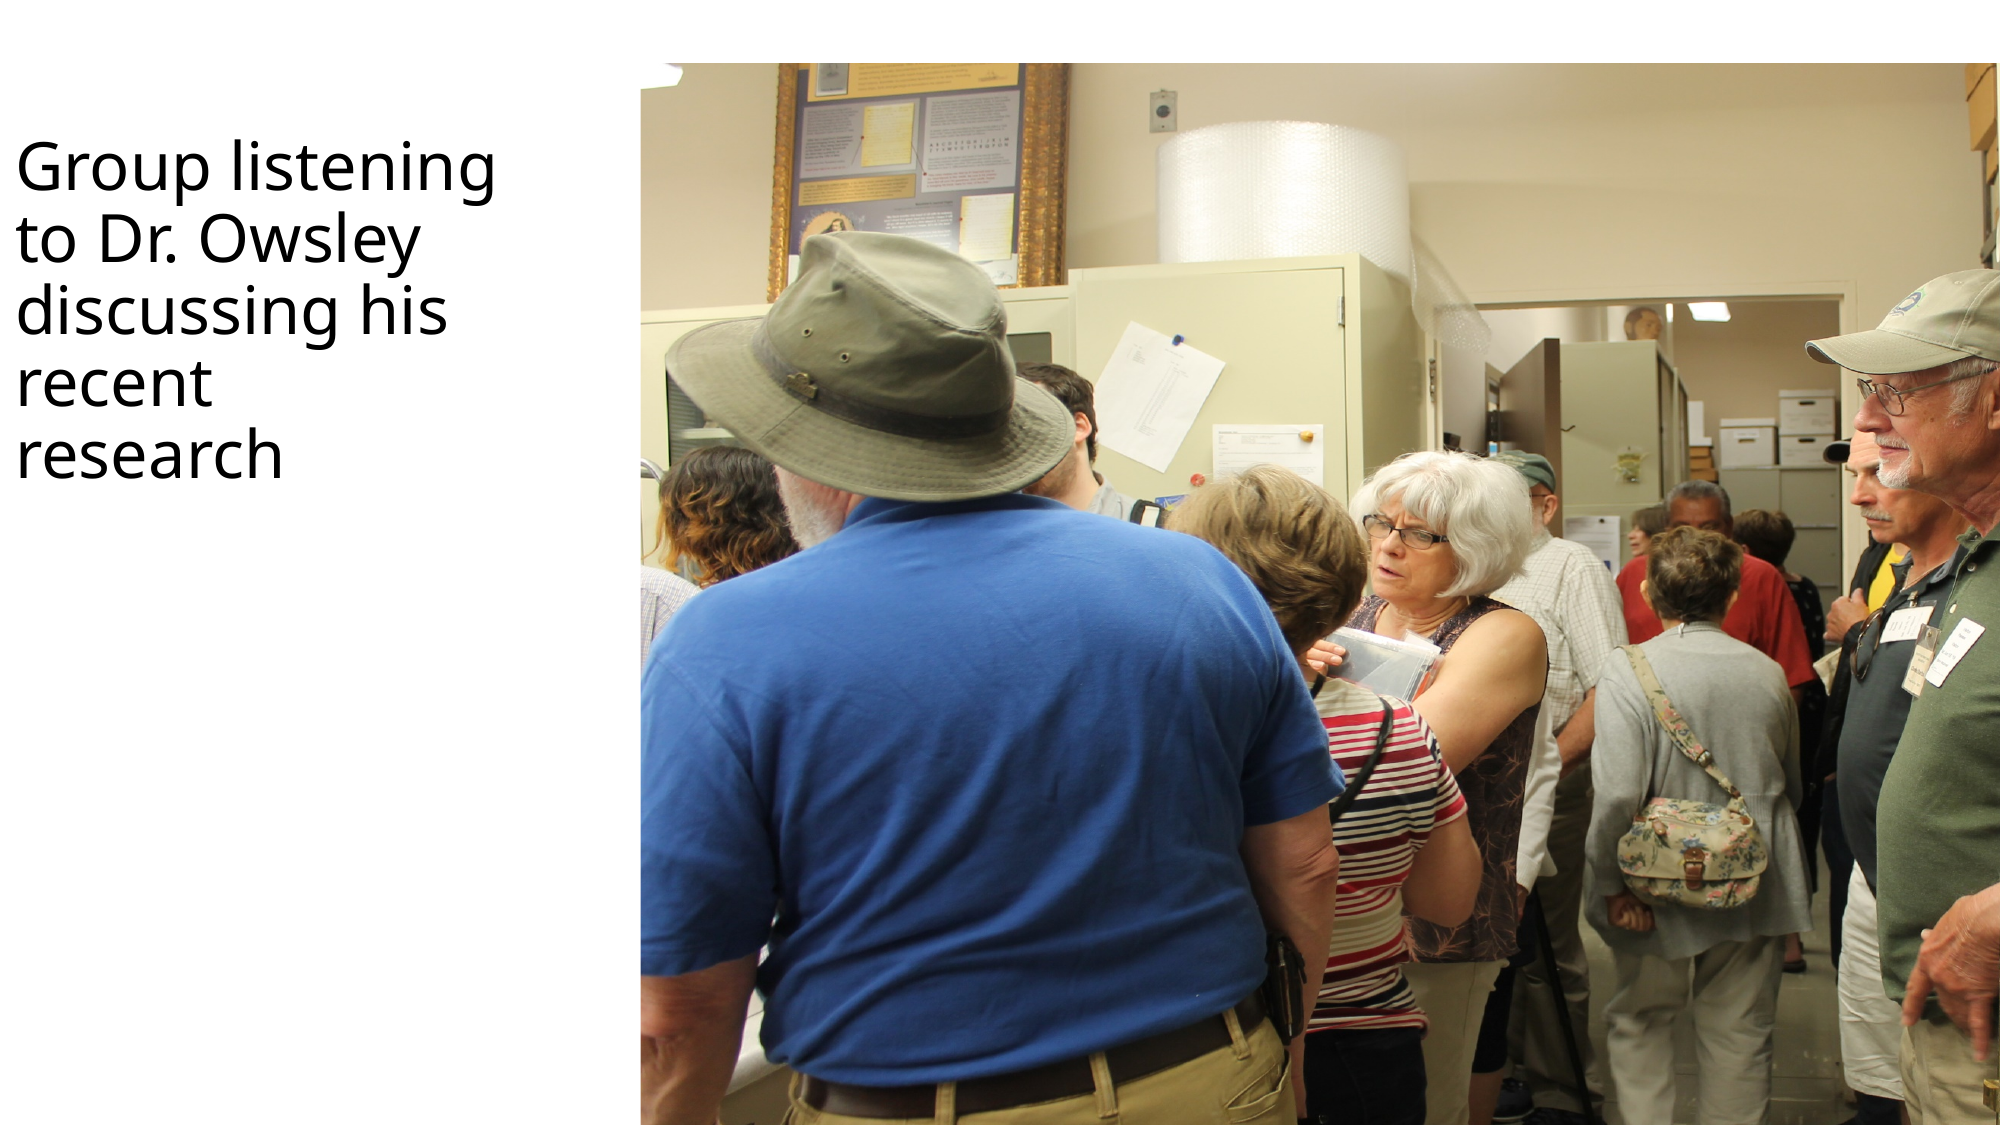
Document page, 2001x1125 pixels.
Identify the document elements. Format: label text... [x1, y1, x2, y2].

title Group listening to Dr. Owsley discussing his recent research [0, 59, 620, 567]
picture [640, 59, 2000, 1125]
